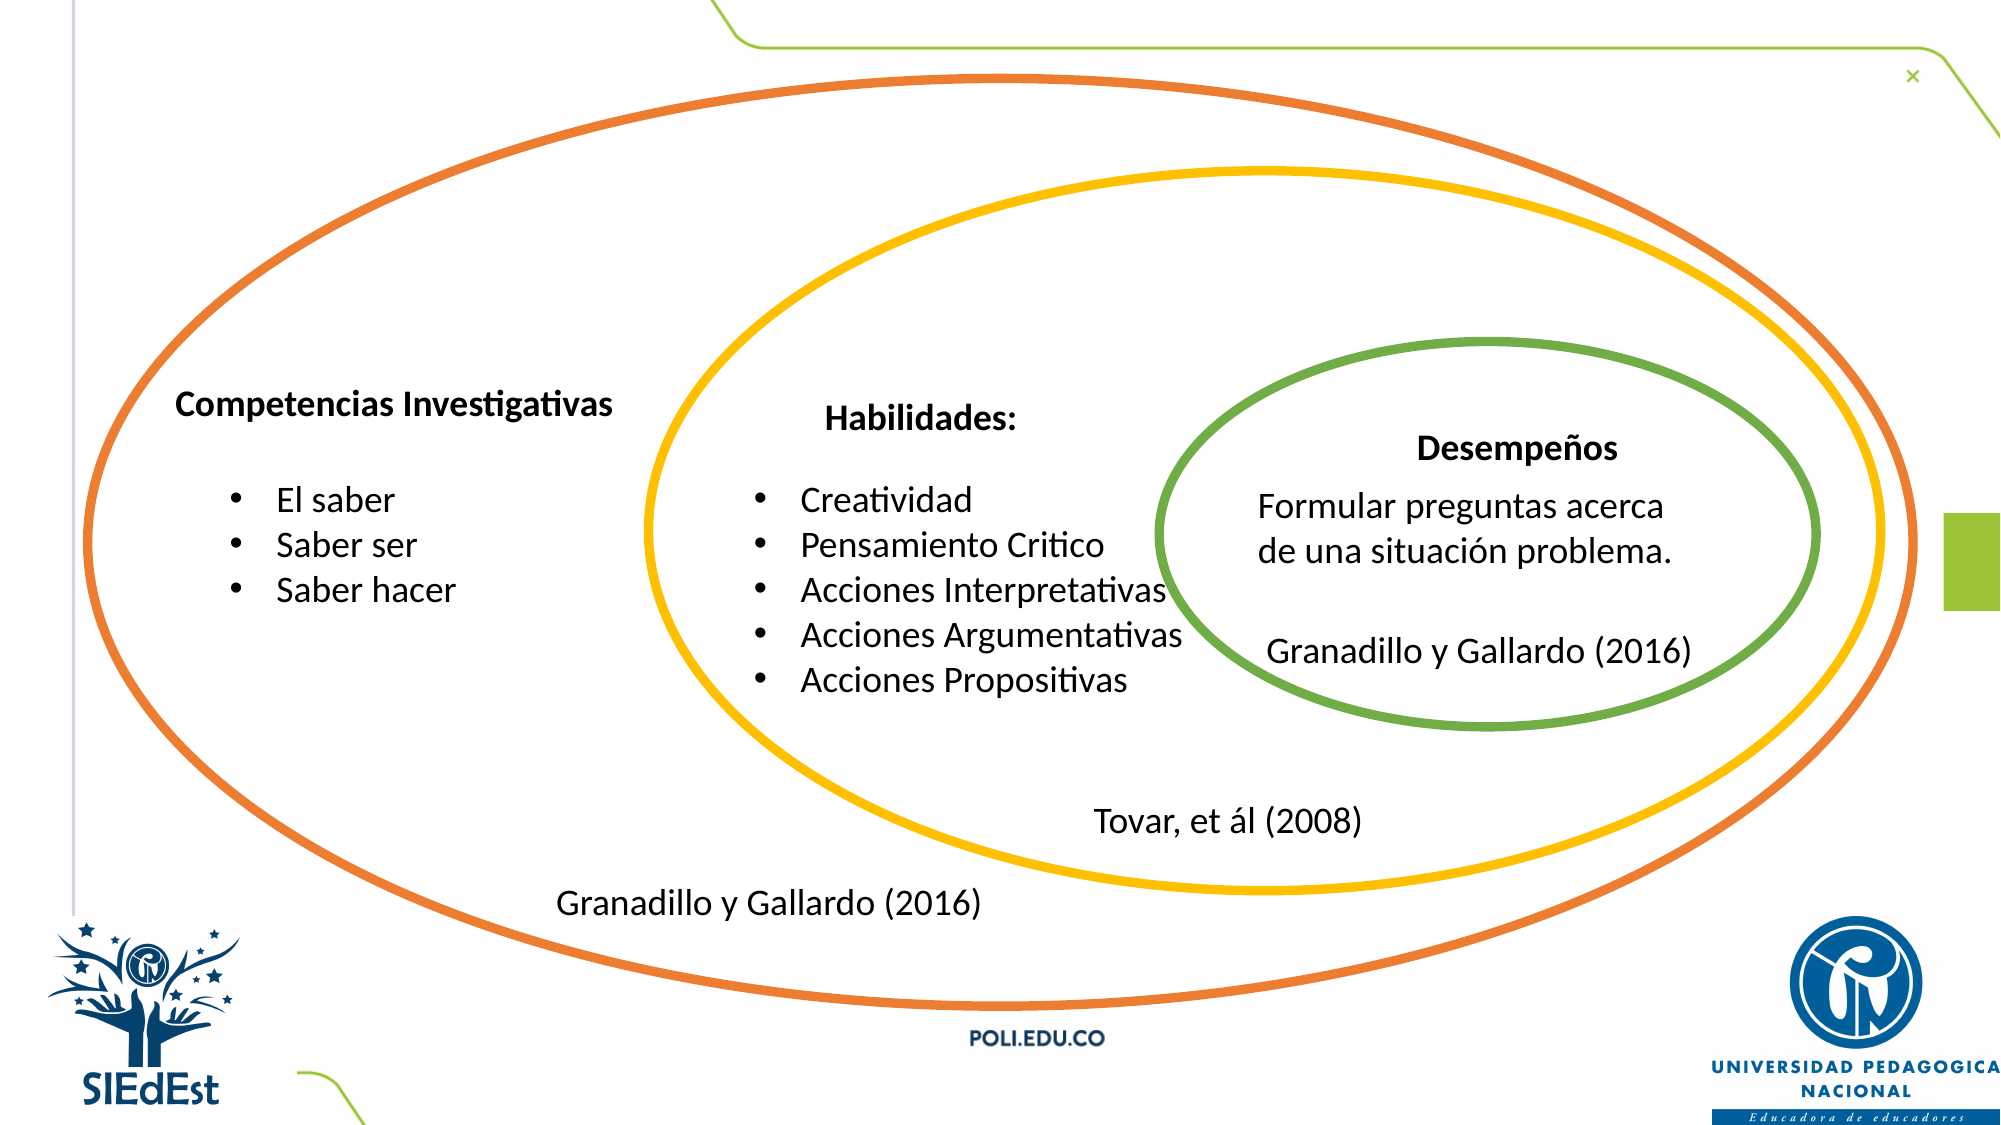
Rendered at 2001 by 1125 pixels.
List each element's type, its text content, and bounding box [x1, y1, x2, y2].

text_box Desempeños [1297, 415, 1738, 476]
text_box El saber Saber ser Saber hacer [214, 467, 572, 618]
text_box [647, 169, 1882, 892]
text_box Habilidades: [809, 385, 1160, 446]
picture [0, 0, 2001, 1125]
text_box [1178, 340, 1818, 670]
text_box Granadillo y Gallardo (2016) [1251, 619, 1789, 679]
text_box Granadillo y Gallardo (2016) [541, 870, 1079, 931]
text_box Creatividad Pensamiento Critico Acciones Interpretativas Acciones Argumentativas Acciones Propositivas [738, 467, 1229, 708]
text_box Tovar, et ál (2008) [1078, 788, 1417, 849]
text_box [86, 77, 1915, 1008]
text_box Formular preguntas acerca de una situación problema. [1243, 473, 1707, 579]
text_box Competencias Investigativas [160, 371, 657, 432]
text_box [1268, 679, 1707, 728]
